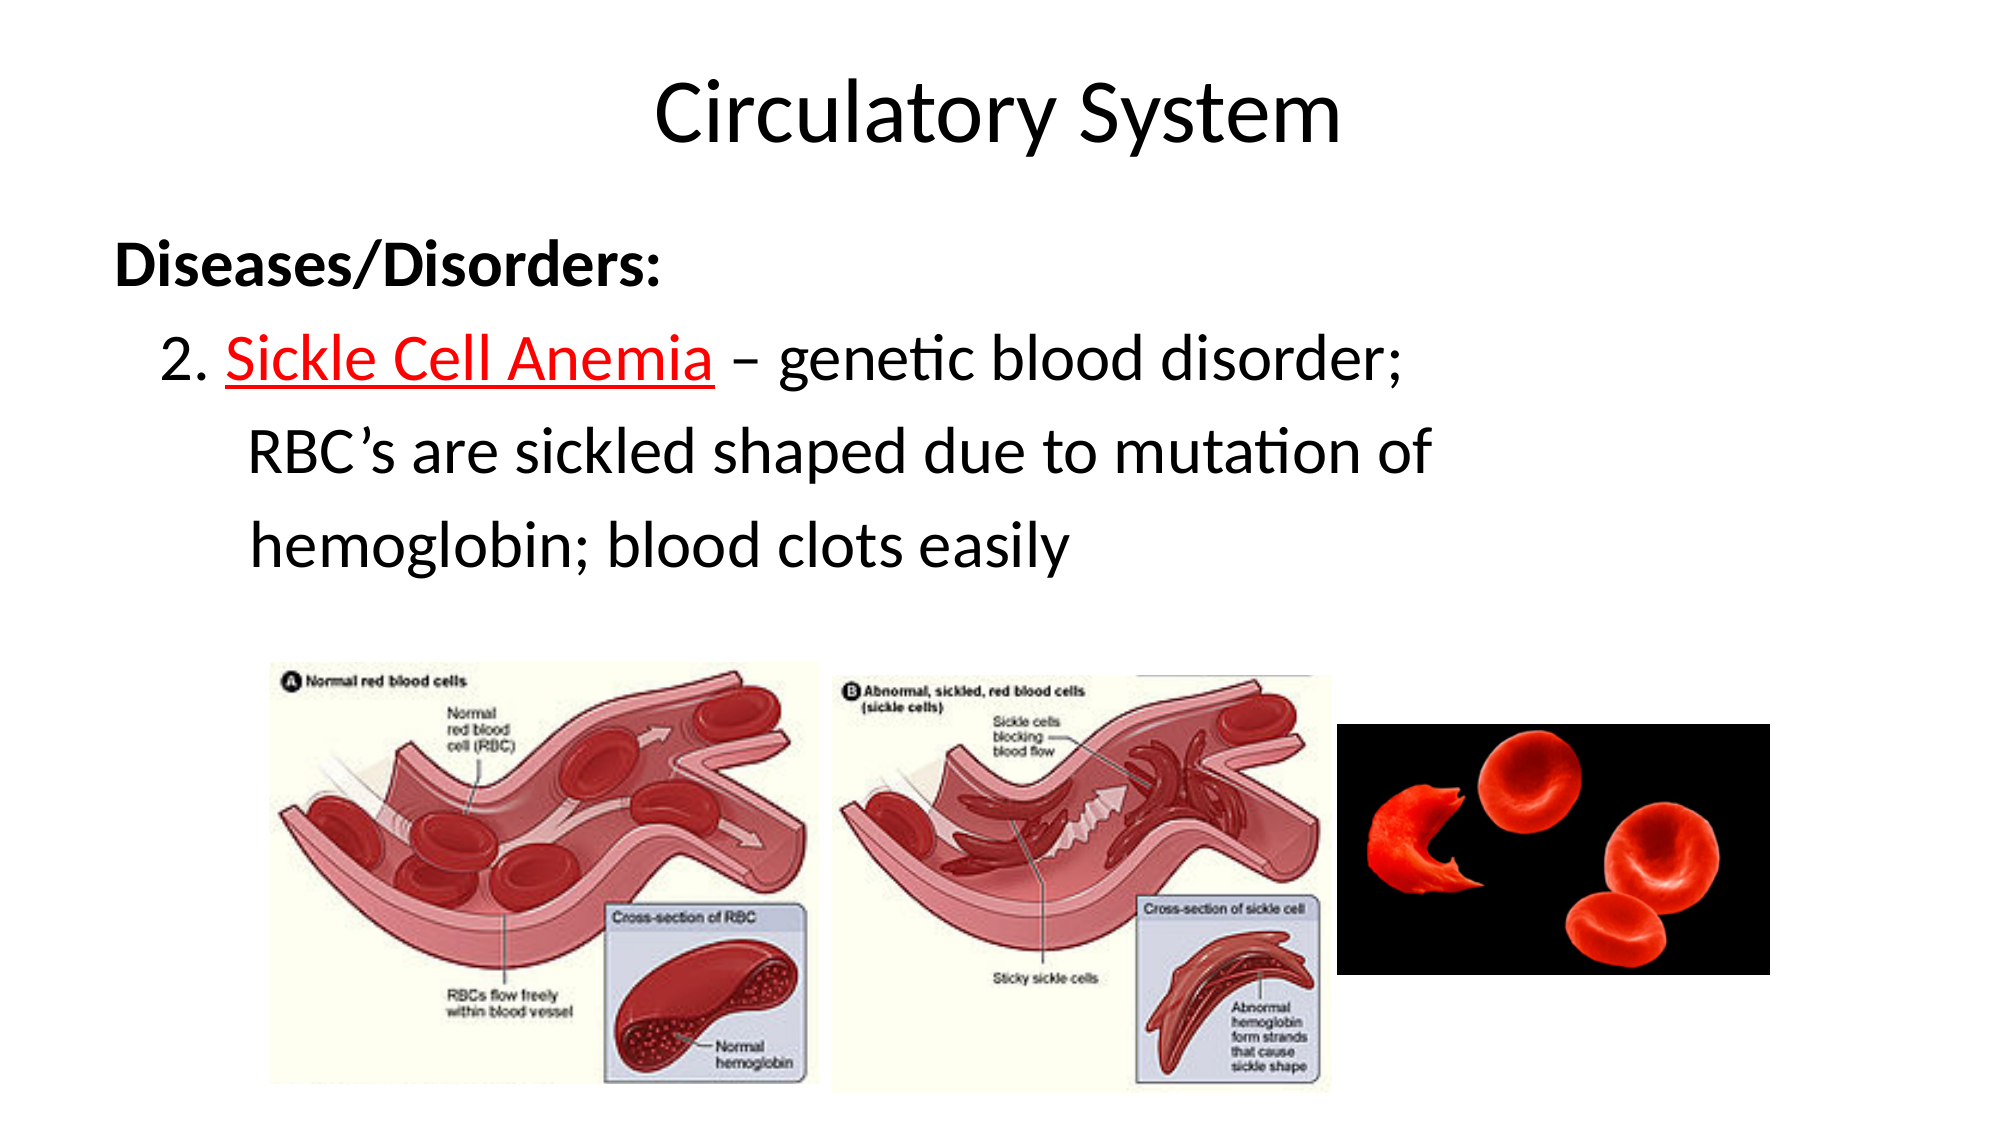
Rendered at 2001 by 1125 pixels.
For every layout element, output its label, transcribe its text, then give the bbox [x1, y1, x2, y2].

picture [1337, 724, 1770, 976]
title Circulatory System [324, 12, 1675, 200]
list Diseases/Disorders: 2. Sickle Cell Anemia – genetic blood disorder; RBC’s are sickled shaped due to mutation of hemoglobin; blood clots easily [99, 212, 1900, 700]
picture [831, 674, 1333, 1093]
picture [269, 662, 820, 1084]
